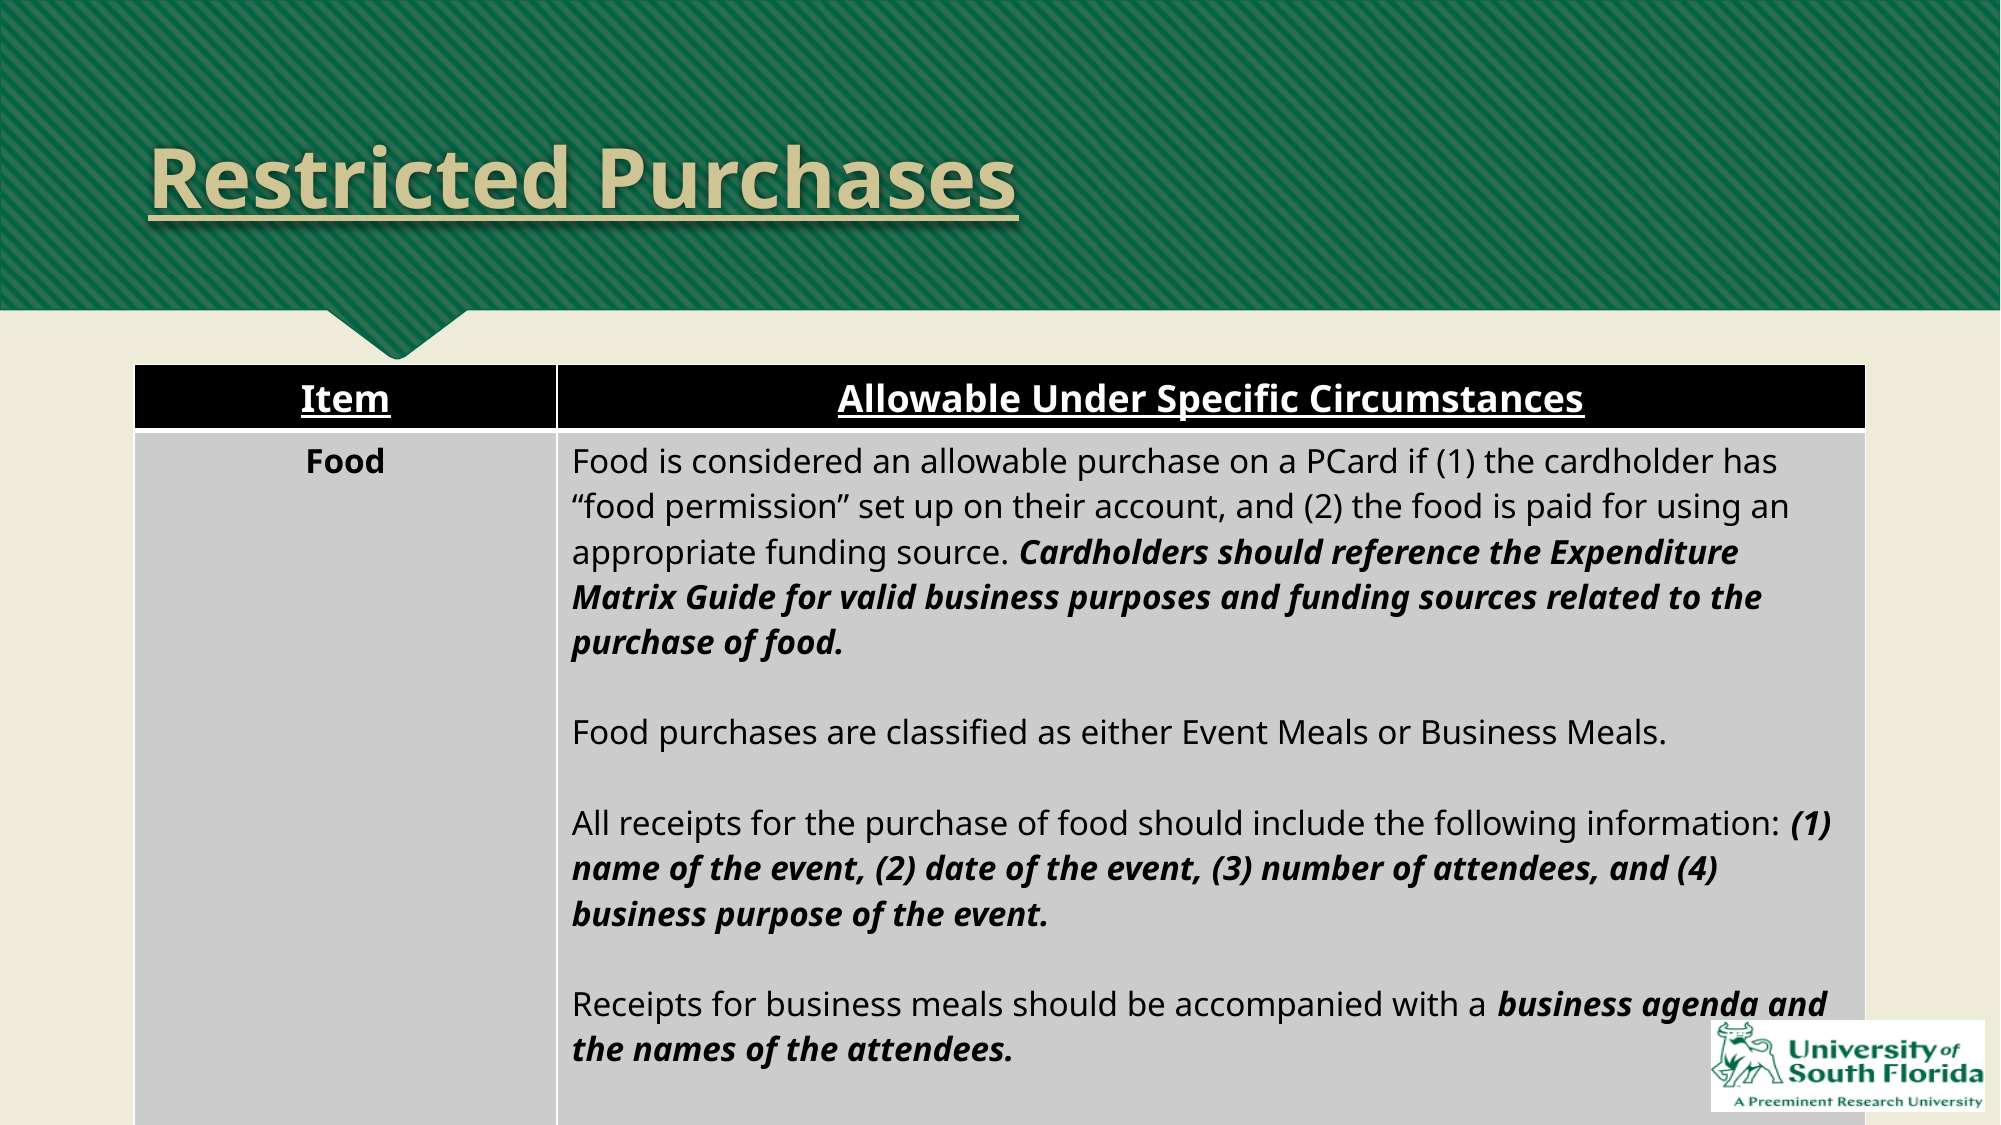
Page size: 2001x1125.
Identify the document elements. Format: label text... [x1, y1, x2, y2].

table_cell Food is considered an allowable purchase on a PCard if (1) the cardholder has “food permission” set up on their account, and (2) the food is paid for using an appropriate funding source. Cardholders should reference the Expenditure Matrix Guide for valid business purposes and funding sources related to the purchase of food. Food purchases are classified as either Event Meals or Business Meals. All receipts for the purchase of food should include the following information: (1) name of the event, (2) date of the event, (3) number of attendees, and (4) business purpose of the event. Receipts for business meals should be accompanied with a business agenda and the names of the attendees. Alcohol is NEVER allowed to be purchased using a PCard. [558, 433, 1865, 1125]
table_header Item [135, 365, 556, 428]
picture [1711, 1020, 1986, 1113]
table_header Allowable Under Specific Circumstances [558, 365, 1865, 428]
table_cell Food [135, 433, 556, 1125]
title Restricted Purchases [132, 73, 1868, 233]
